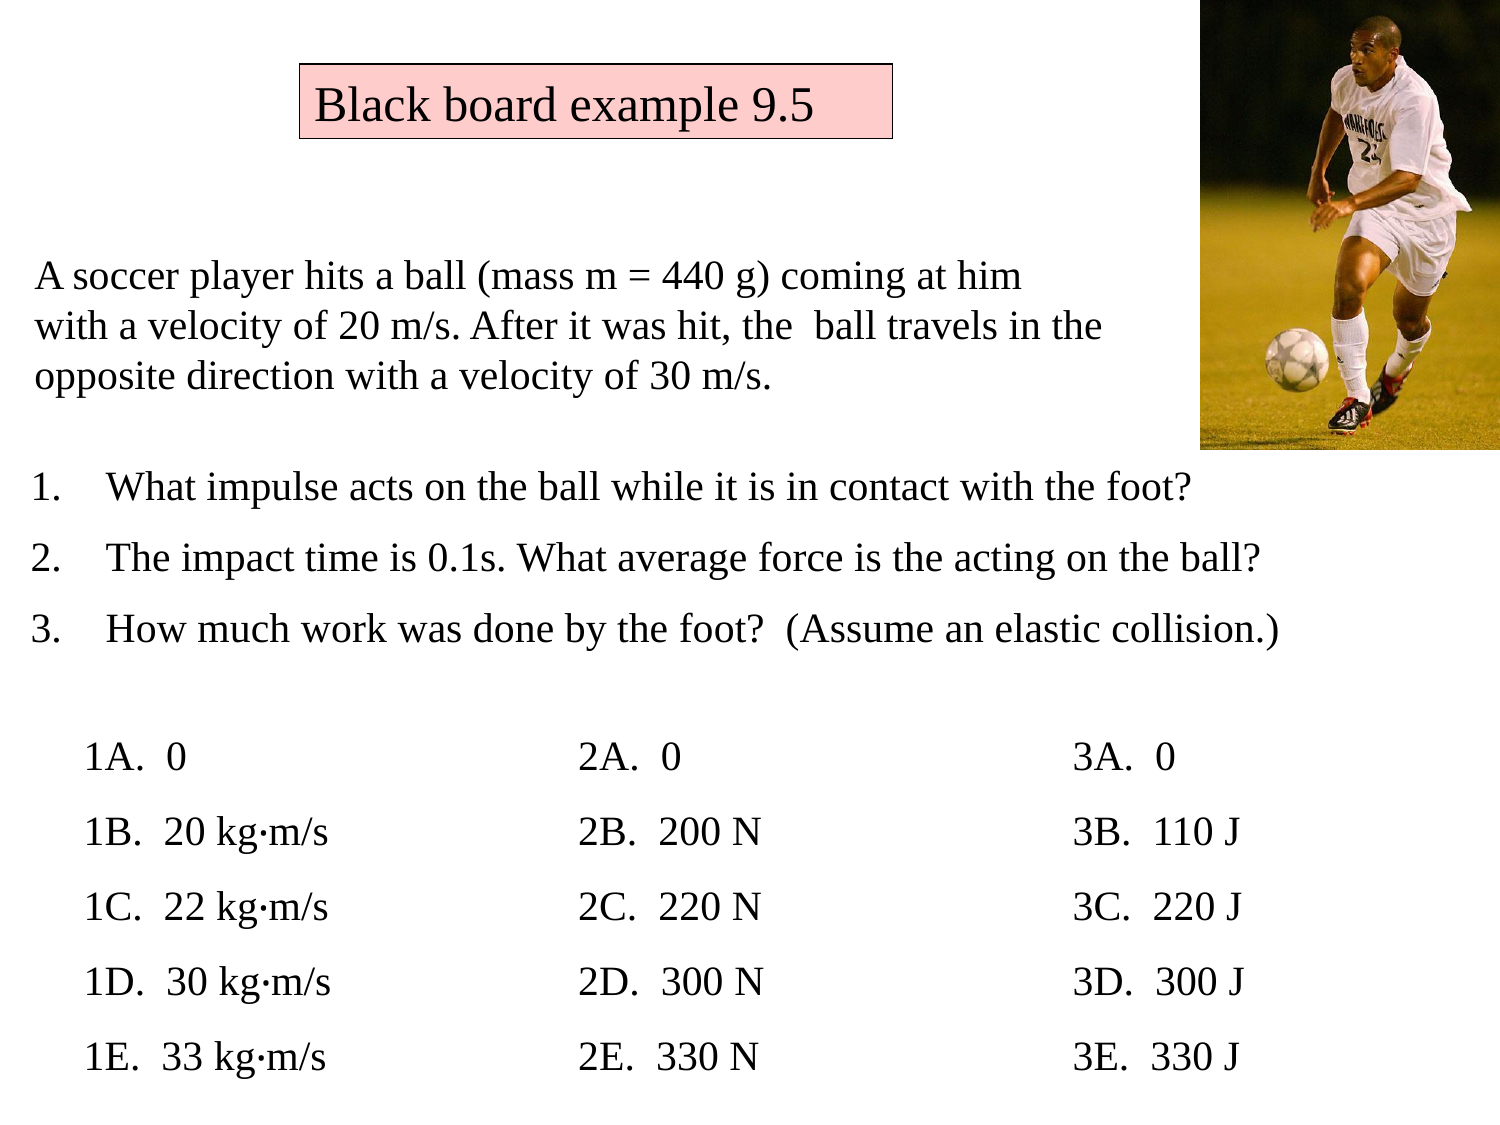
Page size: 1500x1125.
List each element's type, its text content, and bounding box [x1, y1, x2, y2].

text_box 3A. 0 3B. 110 J 3C. 220 J 3D. 300 J 3E. 330 J [1057, 696, 1457, 1087]
text_box 1A. 0 1B. 20 kg‧m/s 1C. 22 kg‧m/s 1D. 30 kg‧m/s 1E. 33 kg‧m/s [68, 696, 468, 1087]
picture [1199, 0, 1500, 451]
text_box 2A. 0 2B. 200 N 2C. 220 N 2D. 300 N 2E. 330 N [563, 696, 962, 1087]
text_box What impulse acts on the ball while it is in contact with the foot? The impact time is 0.1s. What average force is the acting on the ball? How much work was done by the foot? (Assume an elastic collision.) [15, 451, 1456, 658]
text_box A soccer player hits a ball (mass m = 440 g) coming at him with a velocity of 20 m/s. After it was hit, the ball travels in the opposite direction with a velocity of 30 m/s. [19, 240, 1119, 406]
text_box Black board example 9.5 [299, 63, 893, 139]
